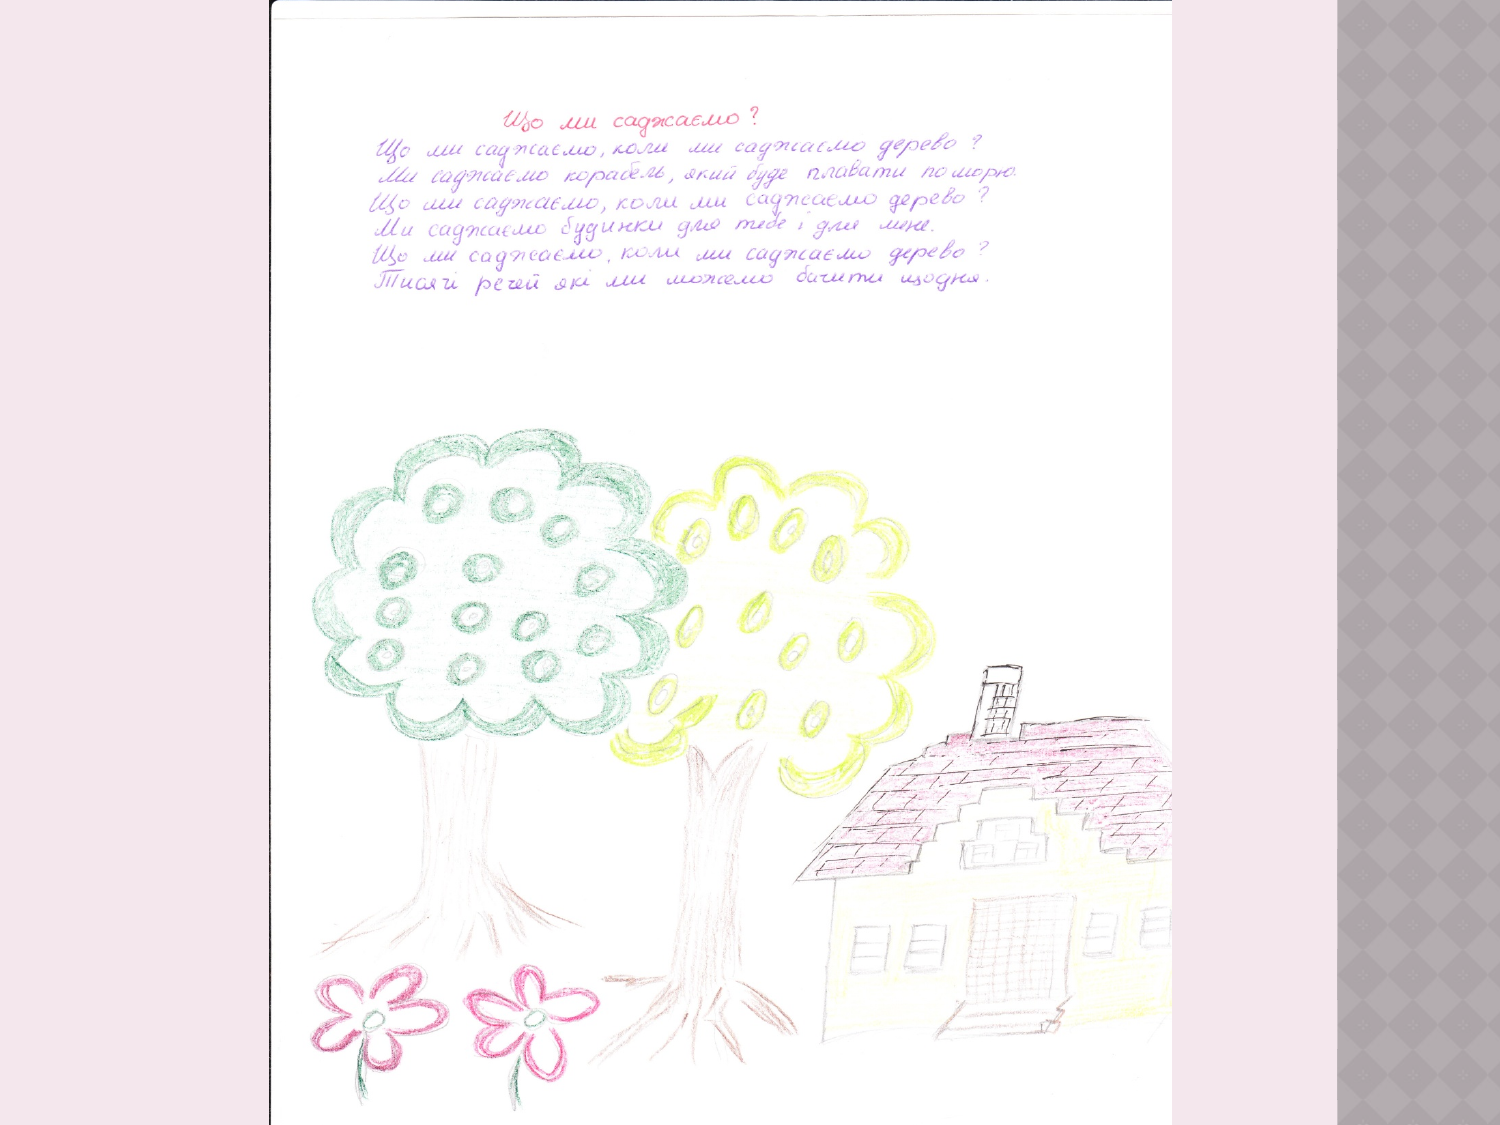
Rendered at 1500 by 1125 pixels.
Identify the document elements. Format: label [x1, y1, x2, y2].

list [269, 0, 1173, 1125]
